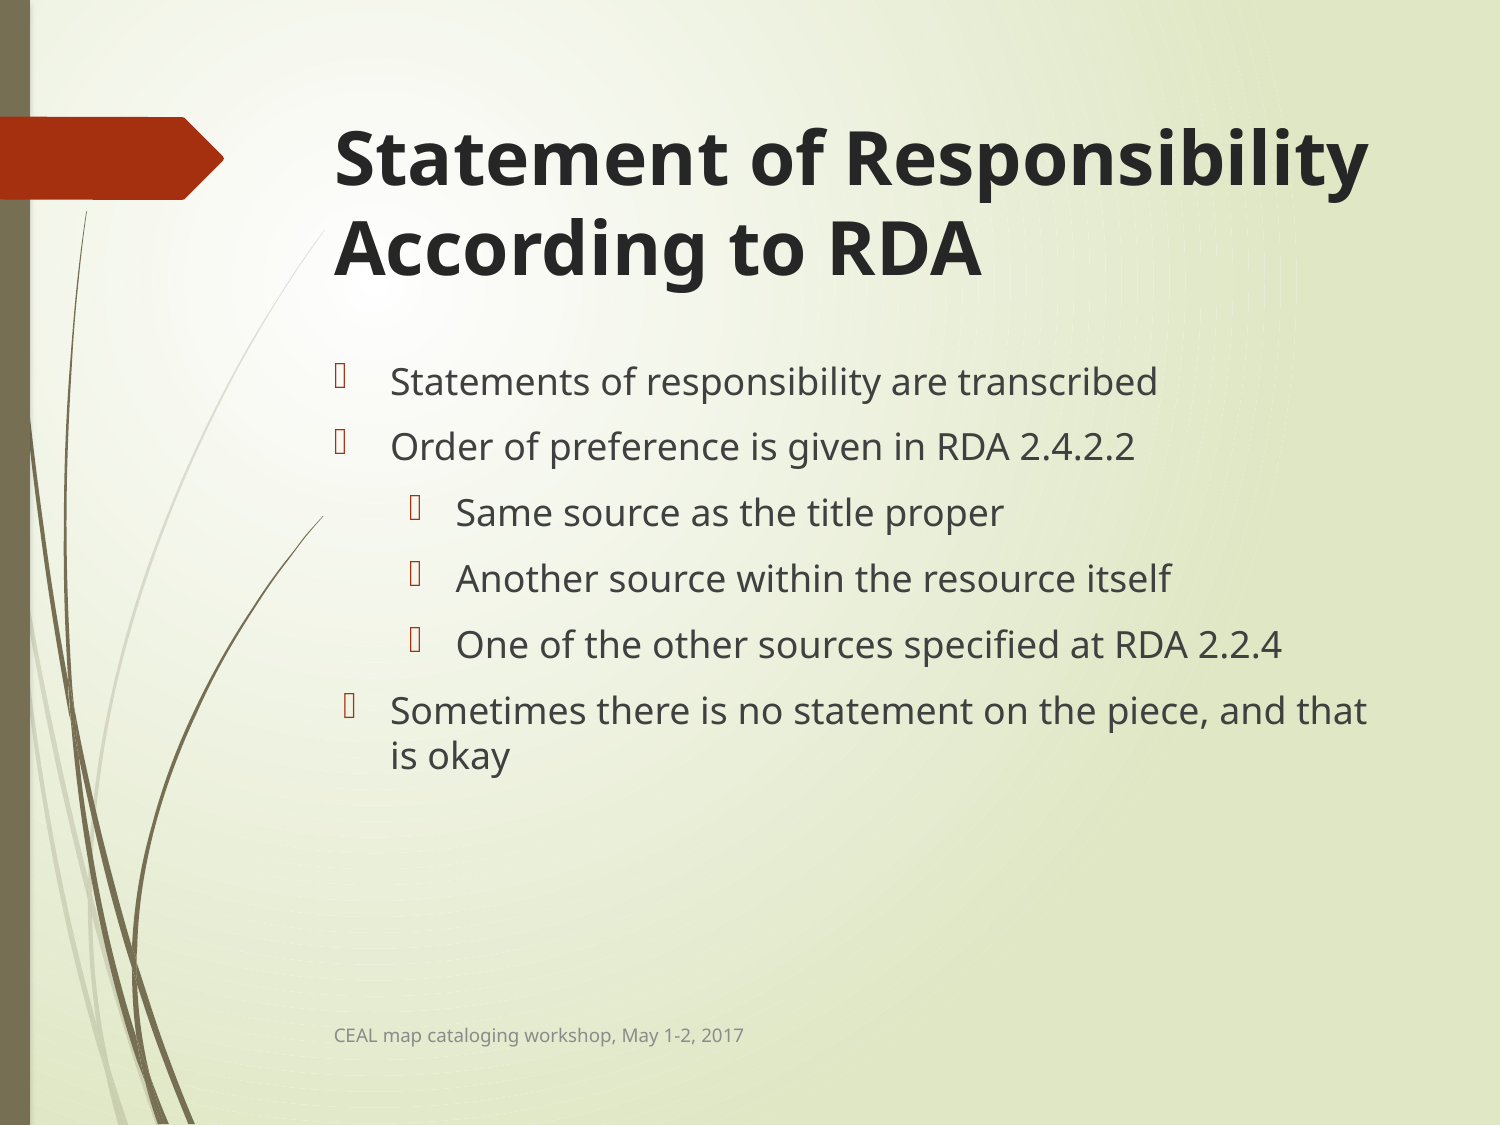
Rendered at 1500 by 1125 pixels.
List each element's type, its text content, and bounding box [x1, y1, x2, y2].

footer CEAL map cataloging workshop, May 1-2, 2017 [318, 1006, 1257, 1067]
list Statements of responsibility are transcribed Order of preference is given in RDA 2.4.2.2 Same source as the title proper Another source within the resource itself One of the other sources specified at RDA 2.2.4 Sometimes there is no statement on the piece, and that is okay [318, 350, 1400, 970]
title Statement of Responsibility According to RDA [319, 102, 1400, 313]
